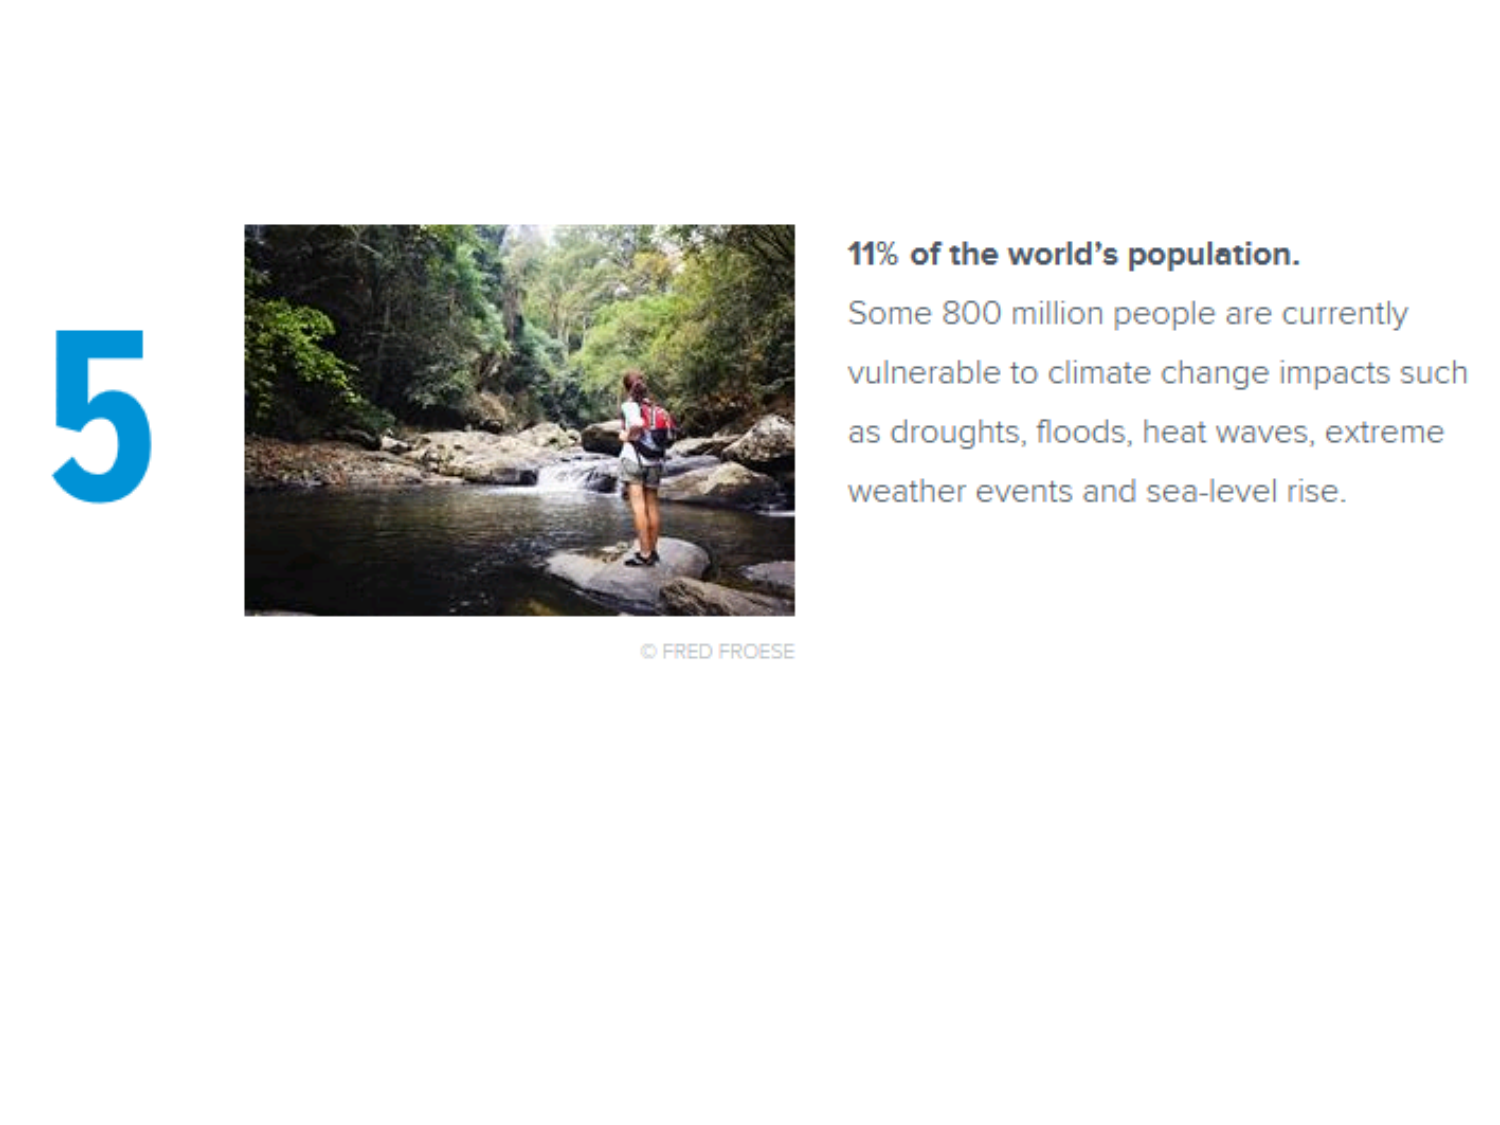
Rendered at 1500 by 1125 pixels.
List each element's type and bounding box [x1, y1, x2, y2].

picture [29, 207, 1500, 705]
